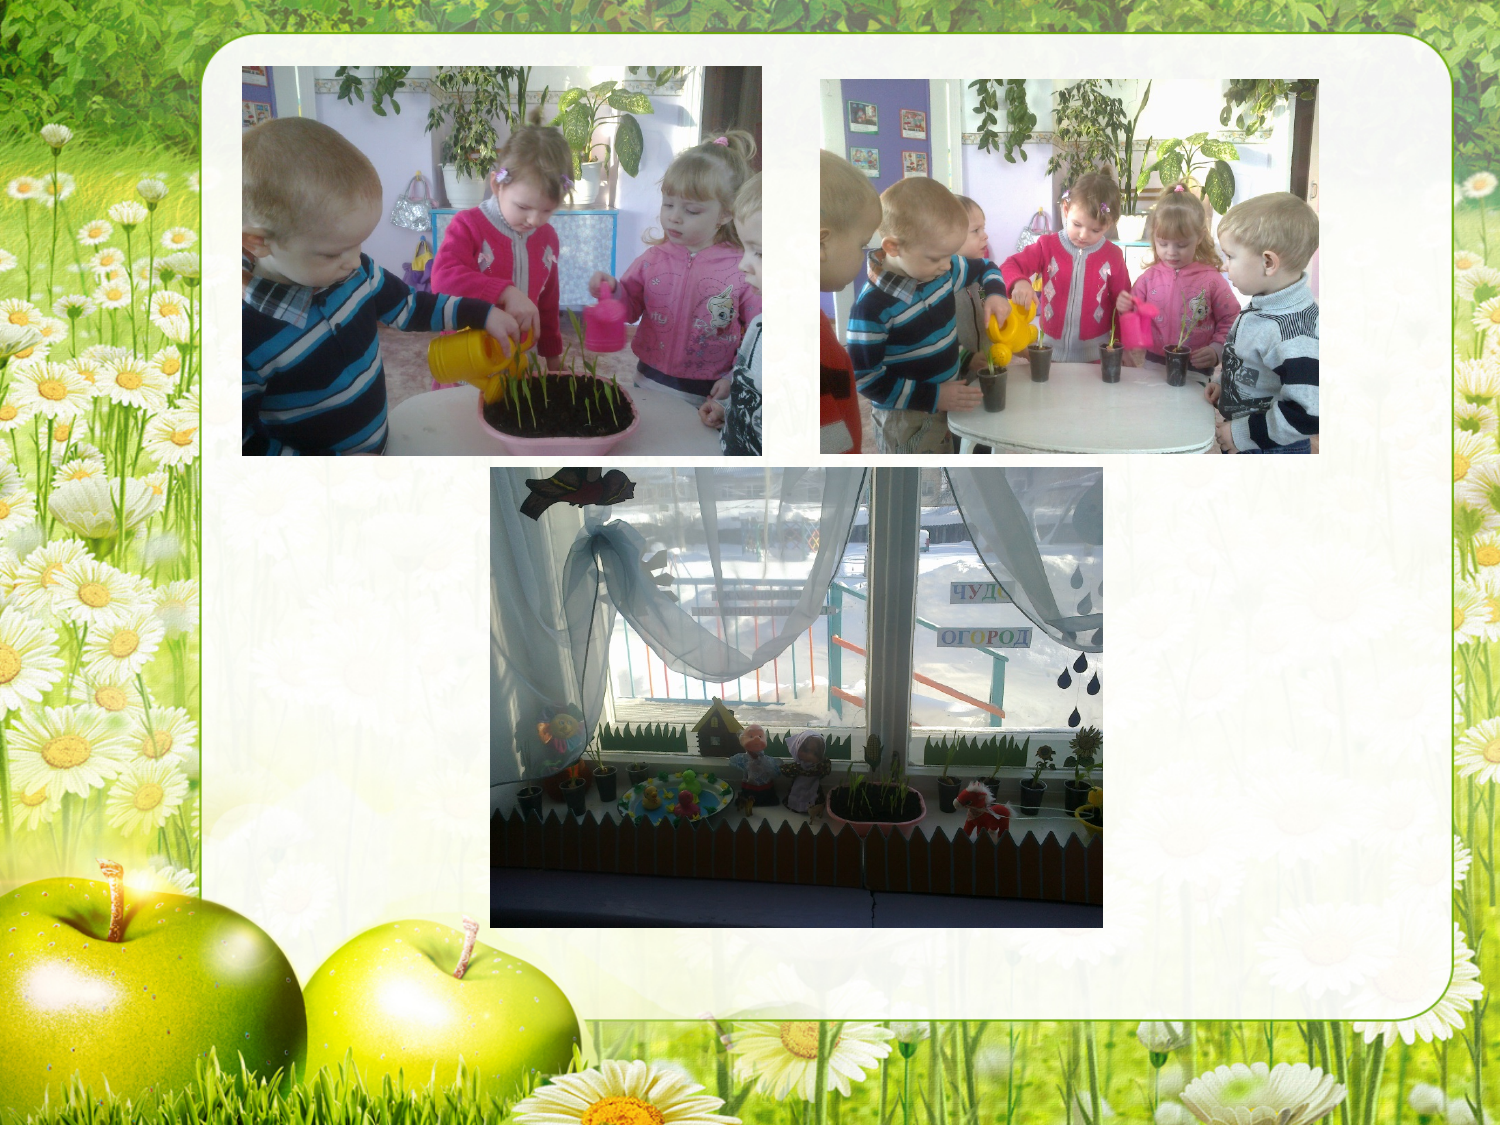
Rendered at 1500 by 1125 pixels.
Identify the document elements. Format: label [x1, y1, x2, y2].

picture [0, 0, 1500, 1125]
list [241, 65, 762, 456]
